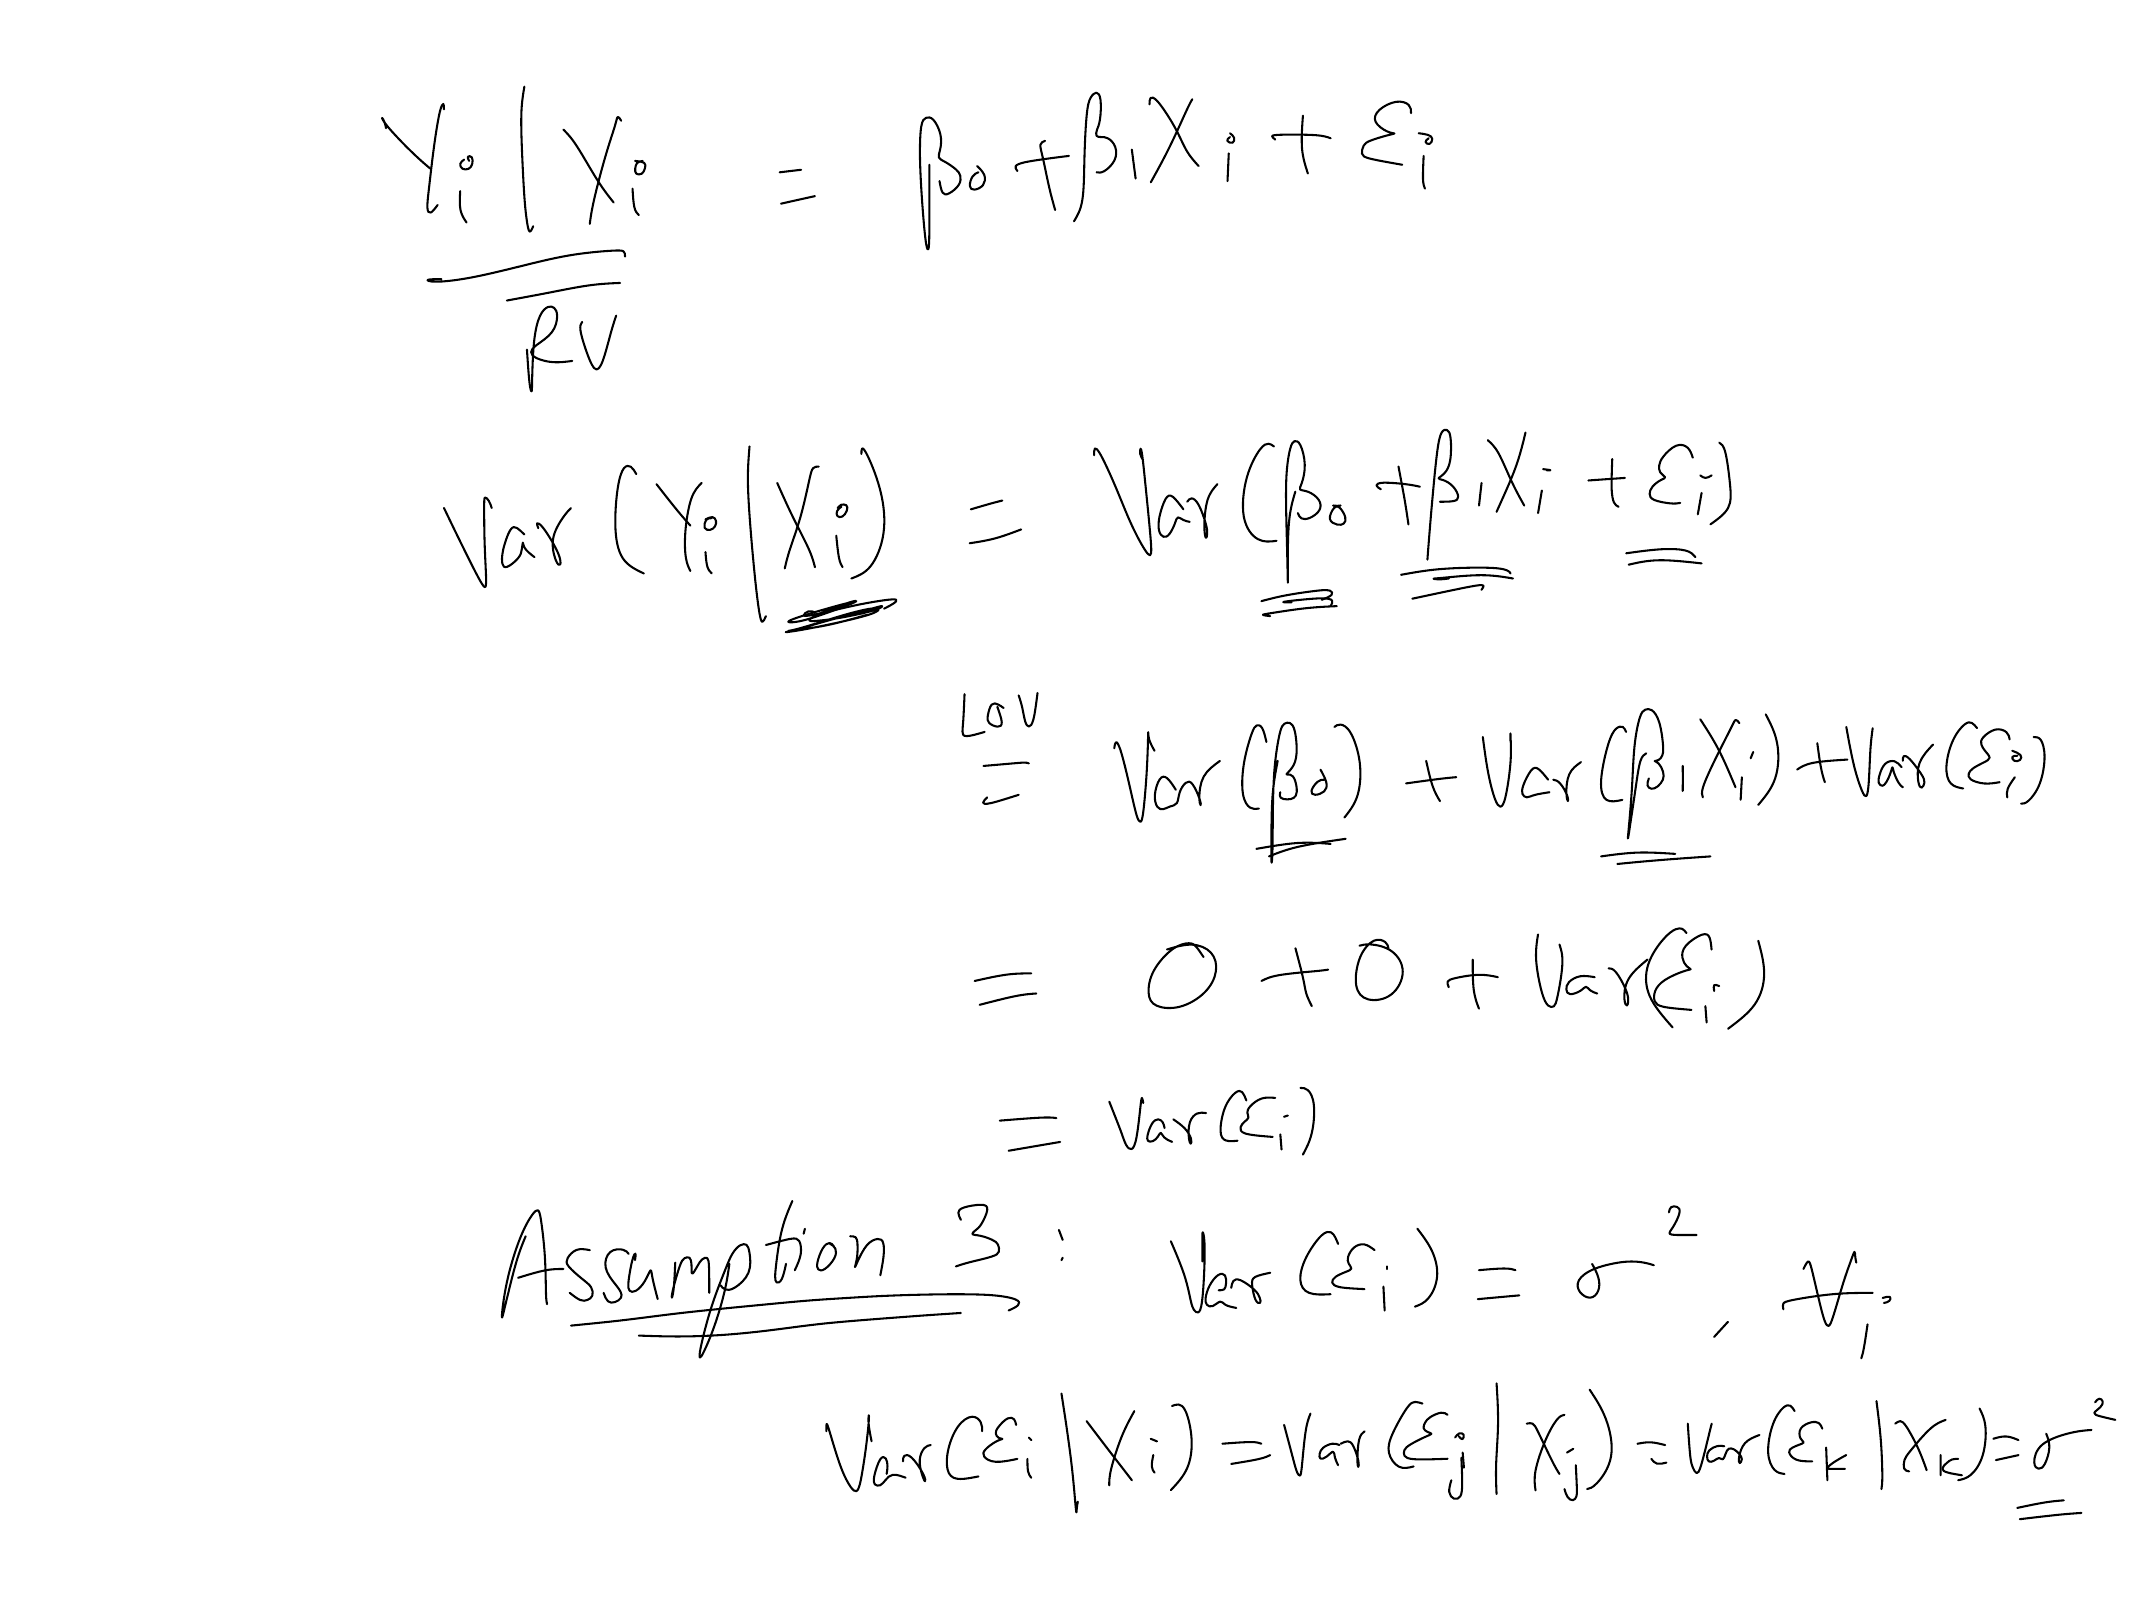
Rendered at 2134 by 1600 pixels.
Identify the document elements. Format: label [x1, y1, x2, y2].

text_box [381, 86, 2116, 1520]
